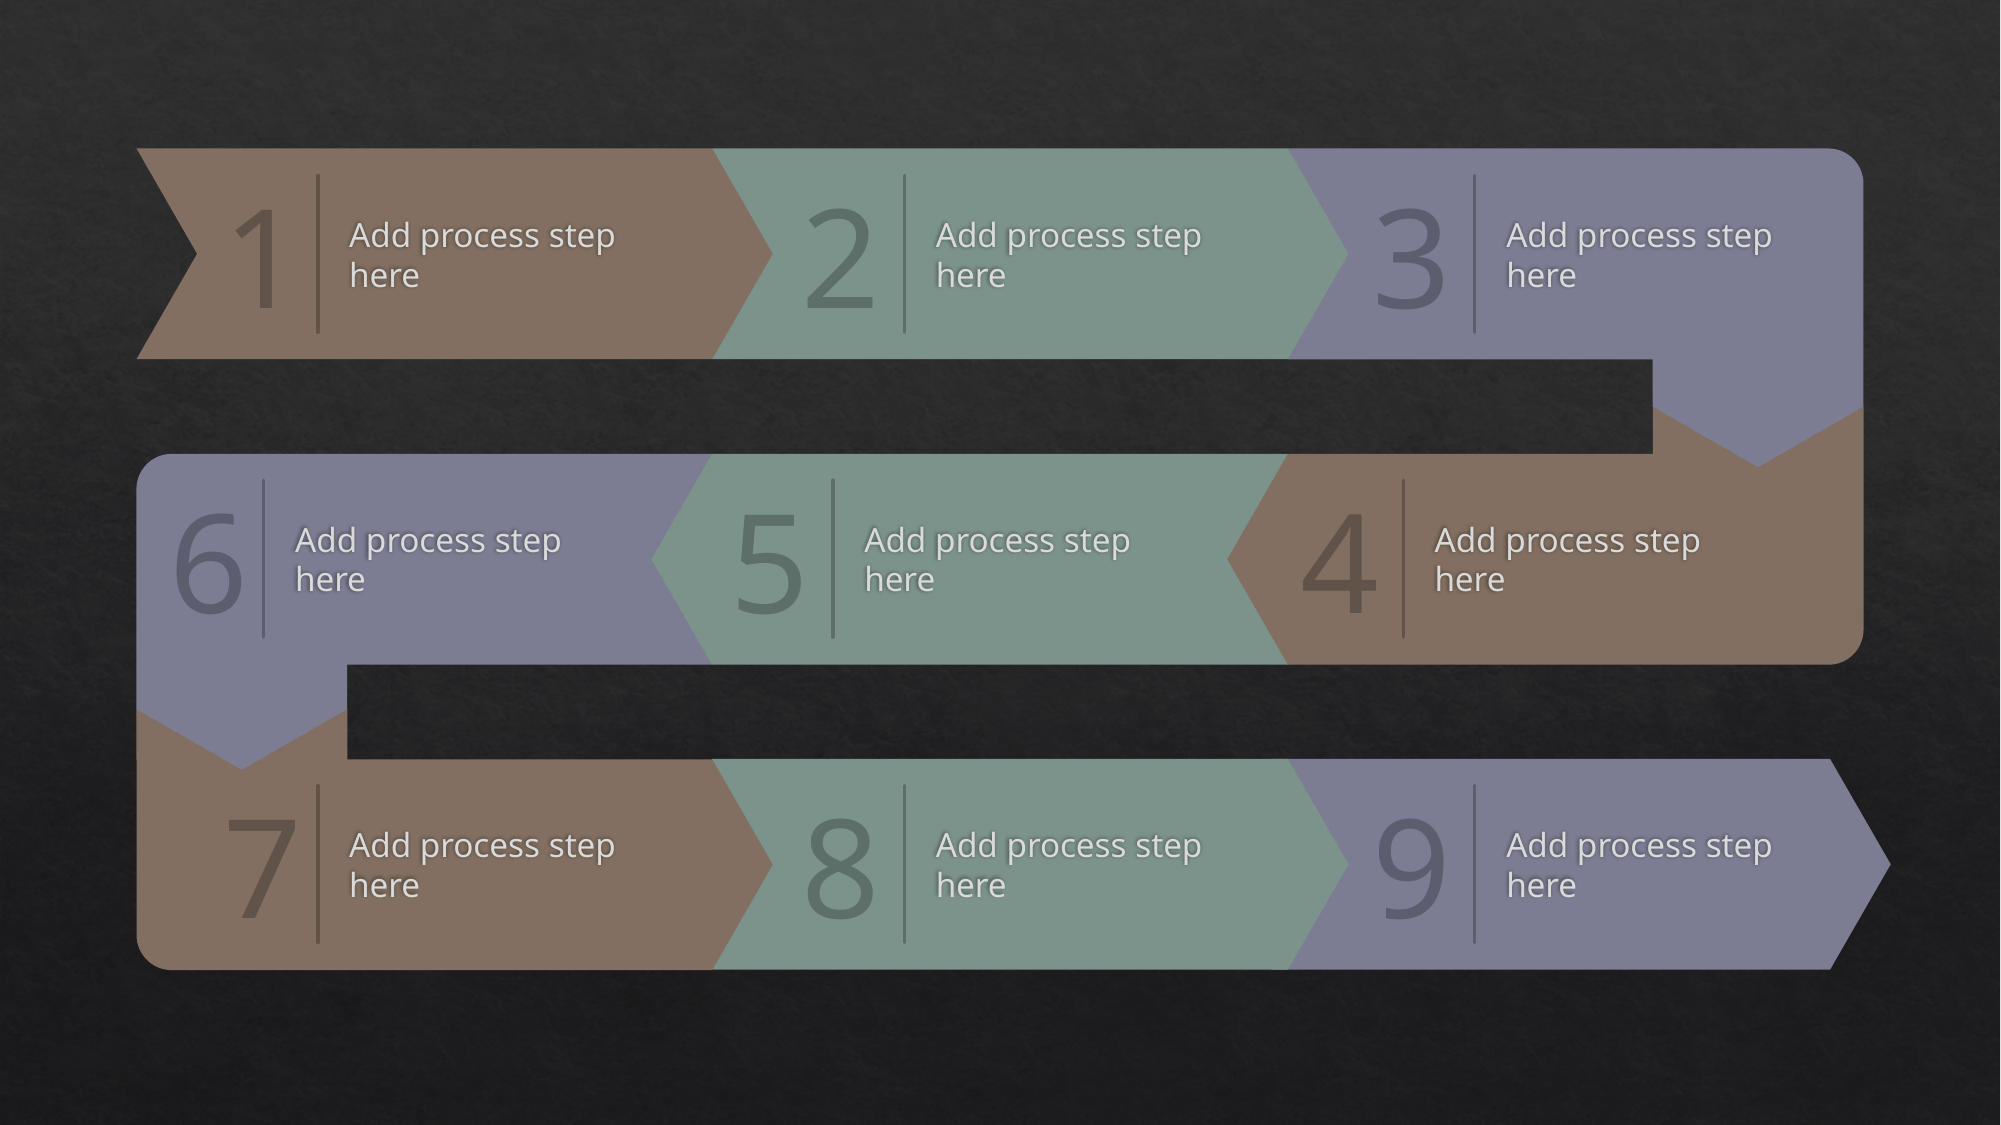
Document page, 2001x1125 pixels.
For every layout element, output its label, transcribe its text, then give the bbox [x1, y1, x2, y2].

list Add process step here [1491, 785, 1837, 943]
list Add process step here [920, 175, 1266, 333]
list Add process step here [334, 175, 680, 333]
list Add process step here [280, 480, 626, 638]
list Add process step here [1419, 480, 1765, 638]
list Add process step here [1491, 175, 1837, 333]
list Add process step here [334, 785, 680, 943]
list Add process step here [920, 785, 1266, 943]
list Add process step here [849, 480, 1195, 638]
